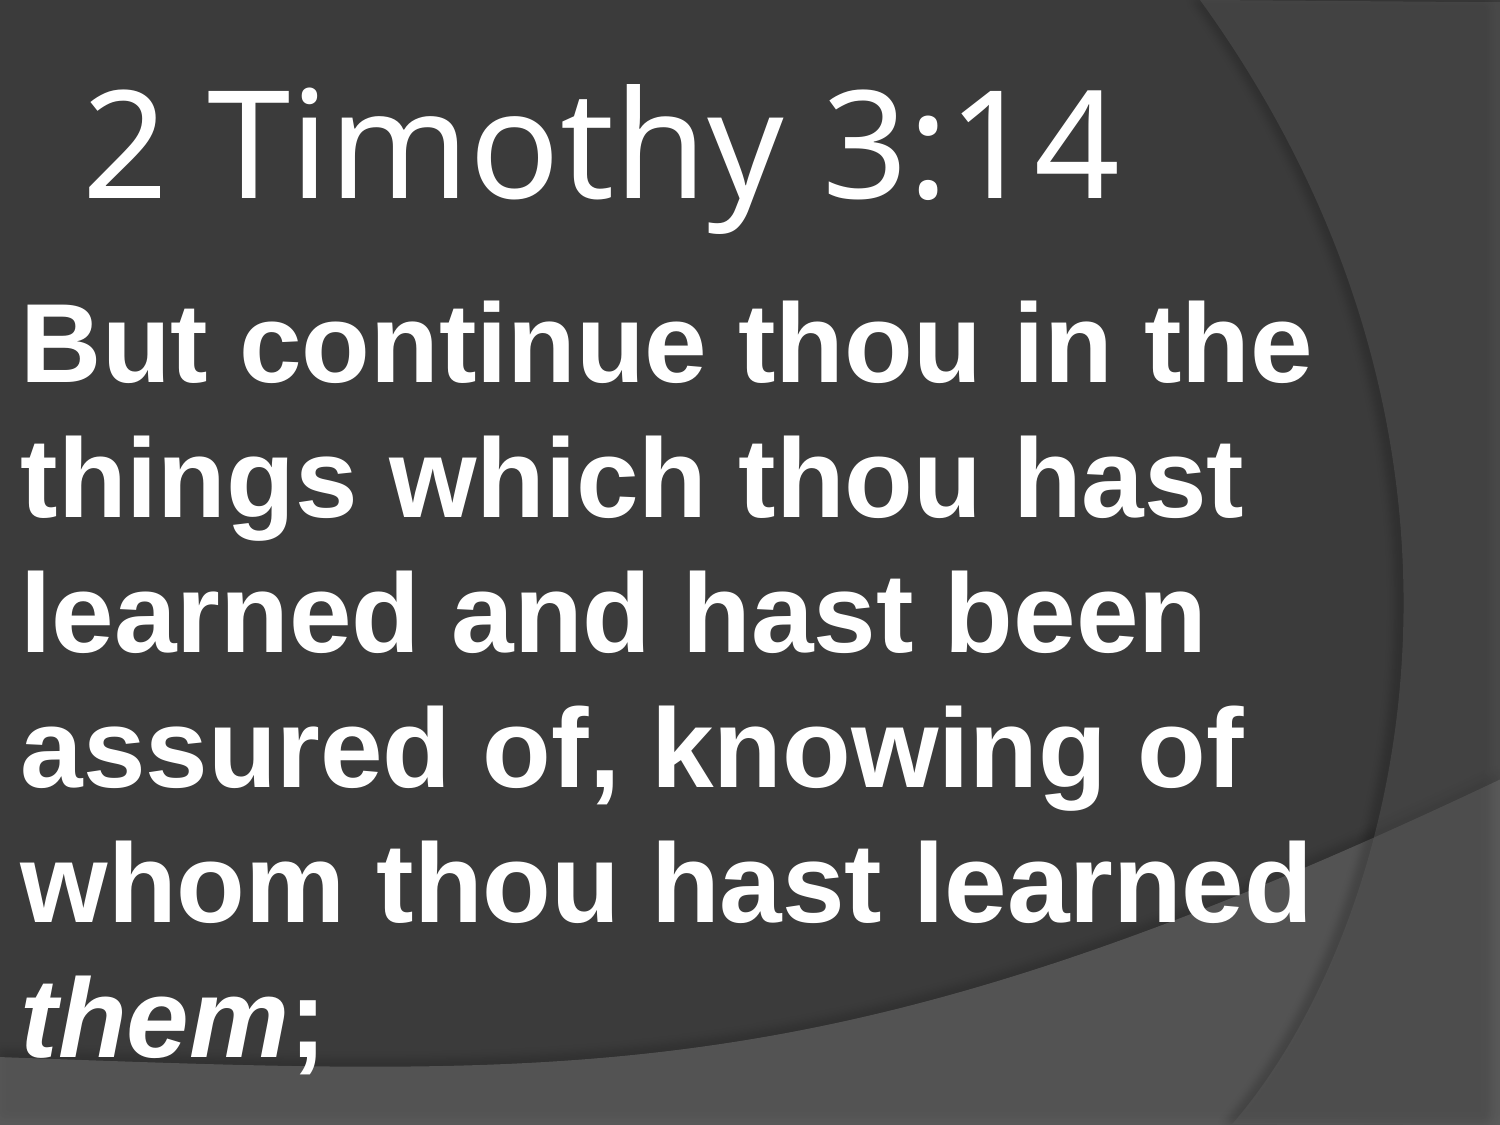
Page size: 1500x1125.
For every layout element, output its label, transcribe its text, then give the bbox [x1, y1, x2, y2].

title 2 Timothy 3:14 [75, 45, 1300, 233]
list But continue thou in the things which thou hast learned and hast been assured of, knowing of whom thou hast learned them; [0, 262, 1488, 1125]
